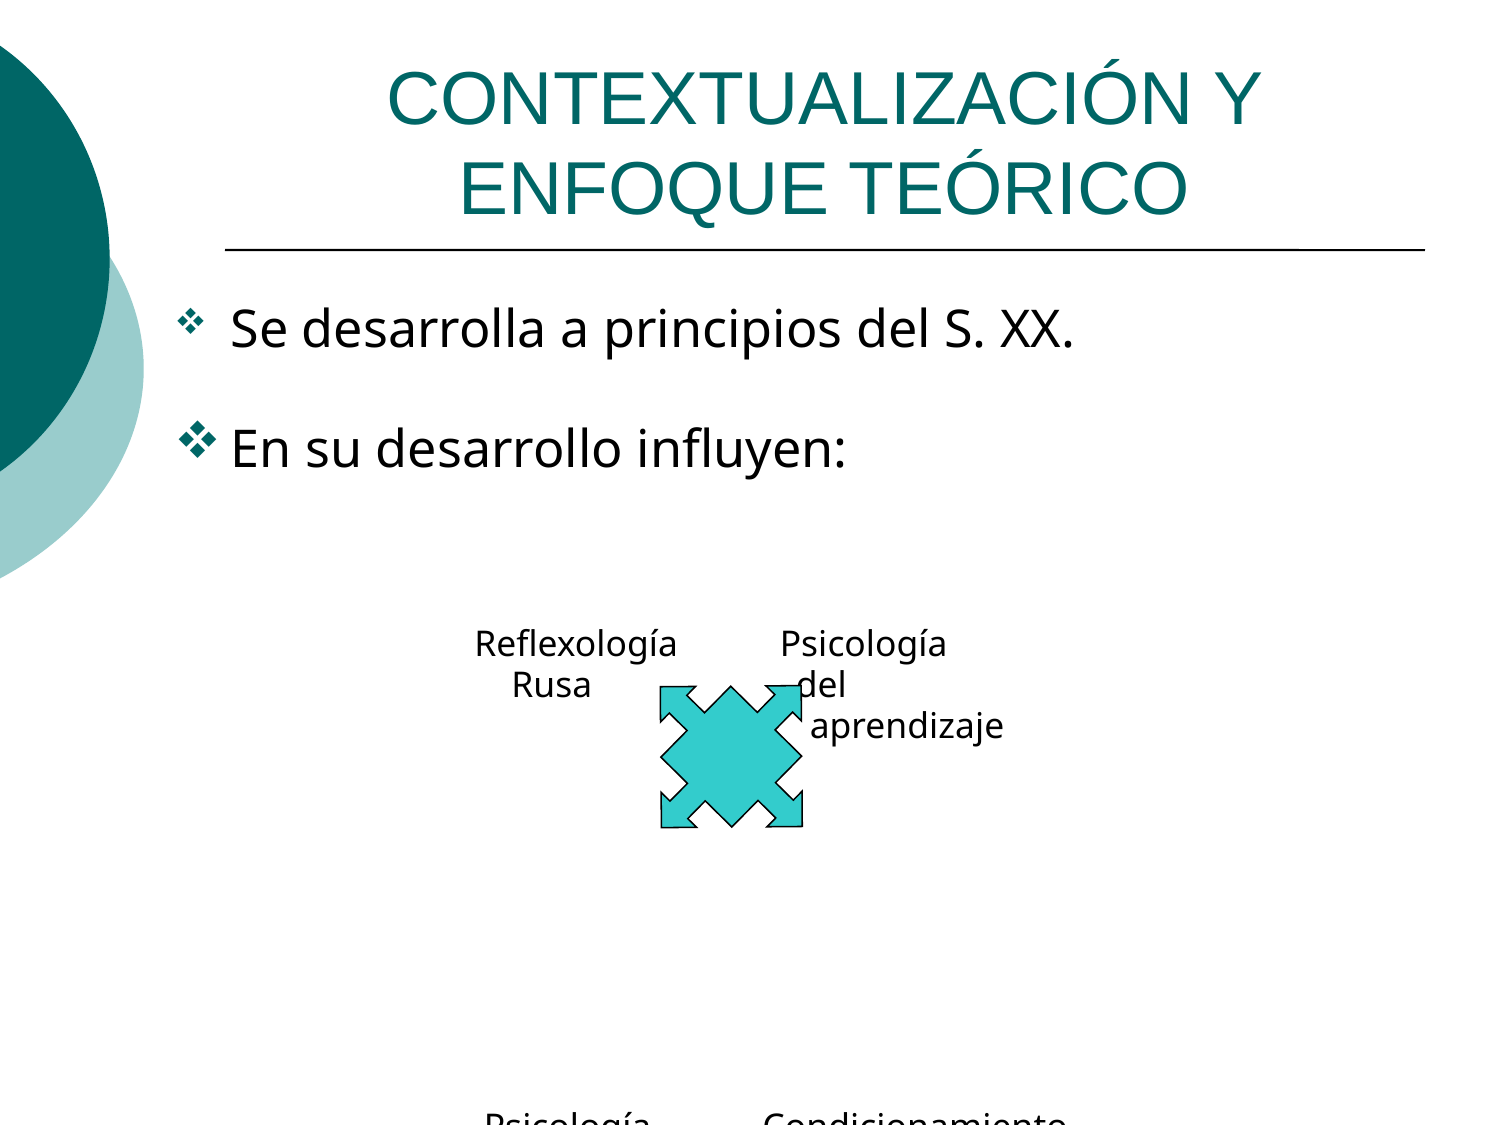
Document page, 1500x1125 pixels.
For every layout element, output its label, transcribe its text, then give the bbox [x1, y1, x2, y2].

text_box [660, 685, 803, 828]
title CONTEXTUALIZACIÓN Y ENFOQUE TEÓRICO [224, 49, 1425, 238]
list Se desarrolla a principios del S. XX. En su desarrollo influyen: Reflexología Psicología Rusa del aprendizaje Psicología Condicionamiento Comparada clásico [159, 299, 1425, 1048]
